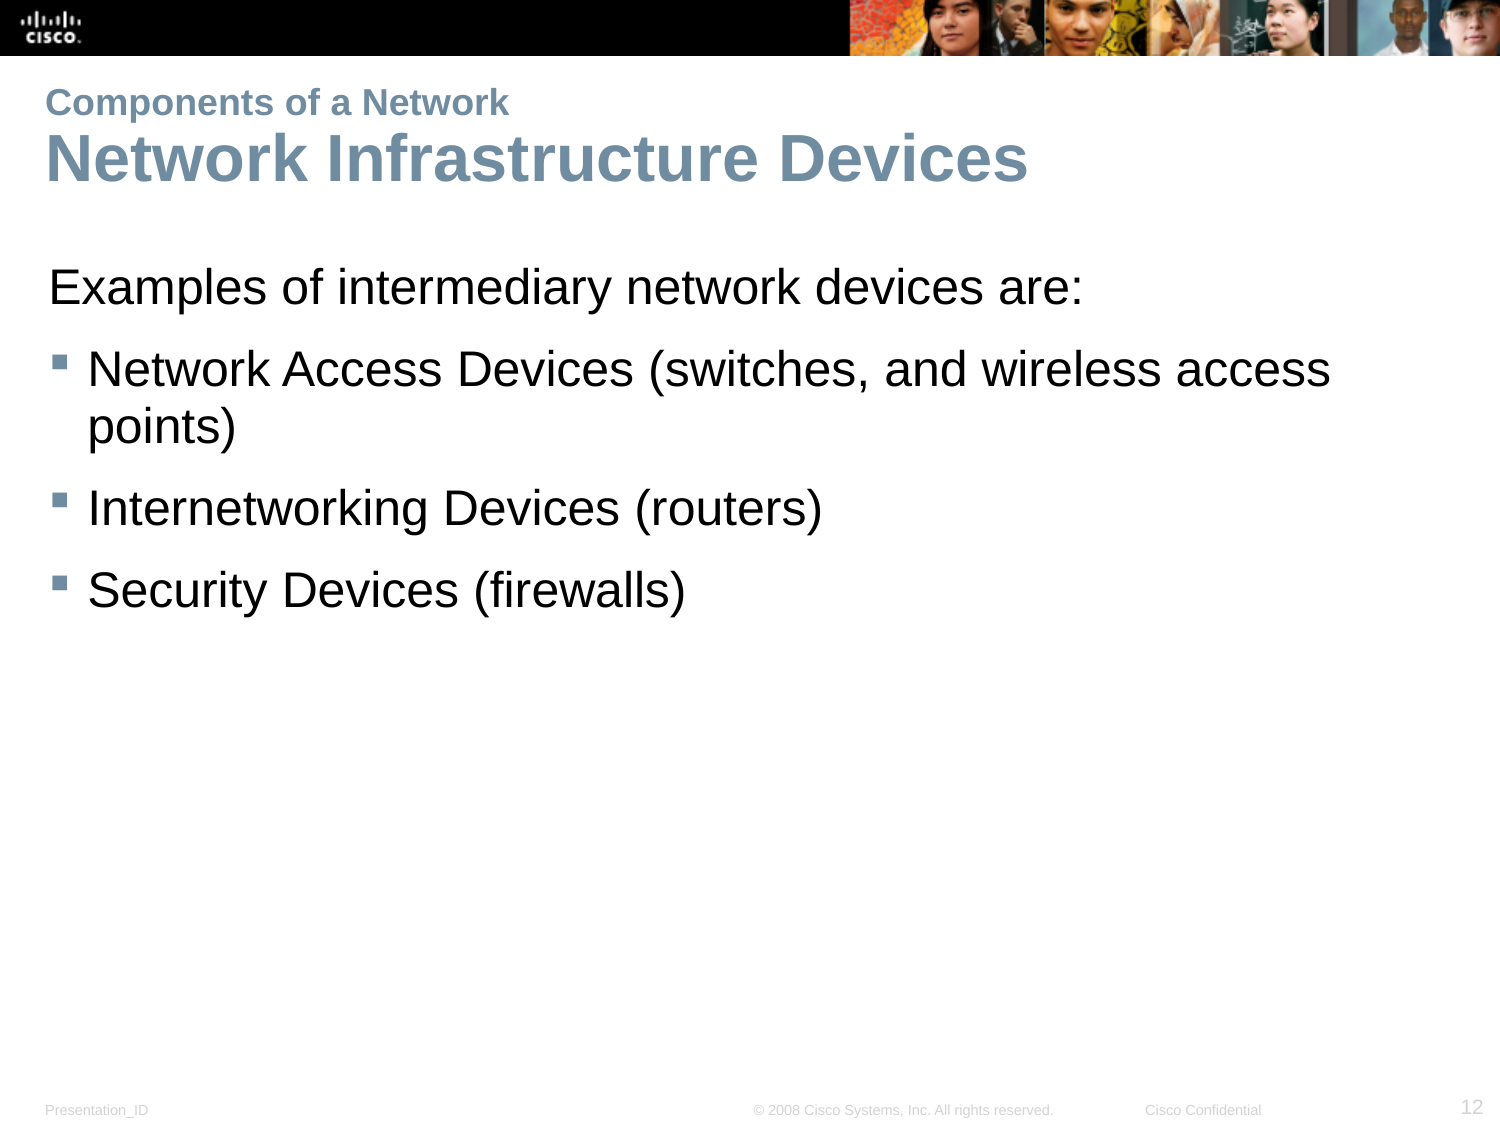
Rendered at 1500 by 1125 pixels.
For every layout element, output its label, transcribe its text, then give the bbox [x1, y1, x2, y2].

title Components of a Network Network Infrastructure Devices [31, 64, 1471, 203]
picture [0, 0, 1500, 56]
list Examples of intermediary network devices are: Network Access Devices (switches, and wireless access points) Internetworking Devices (routers) Security Devices (firewalls) [34, 252, 1468, 1061]
